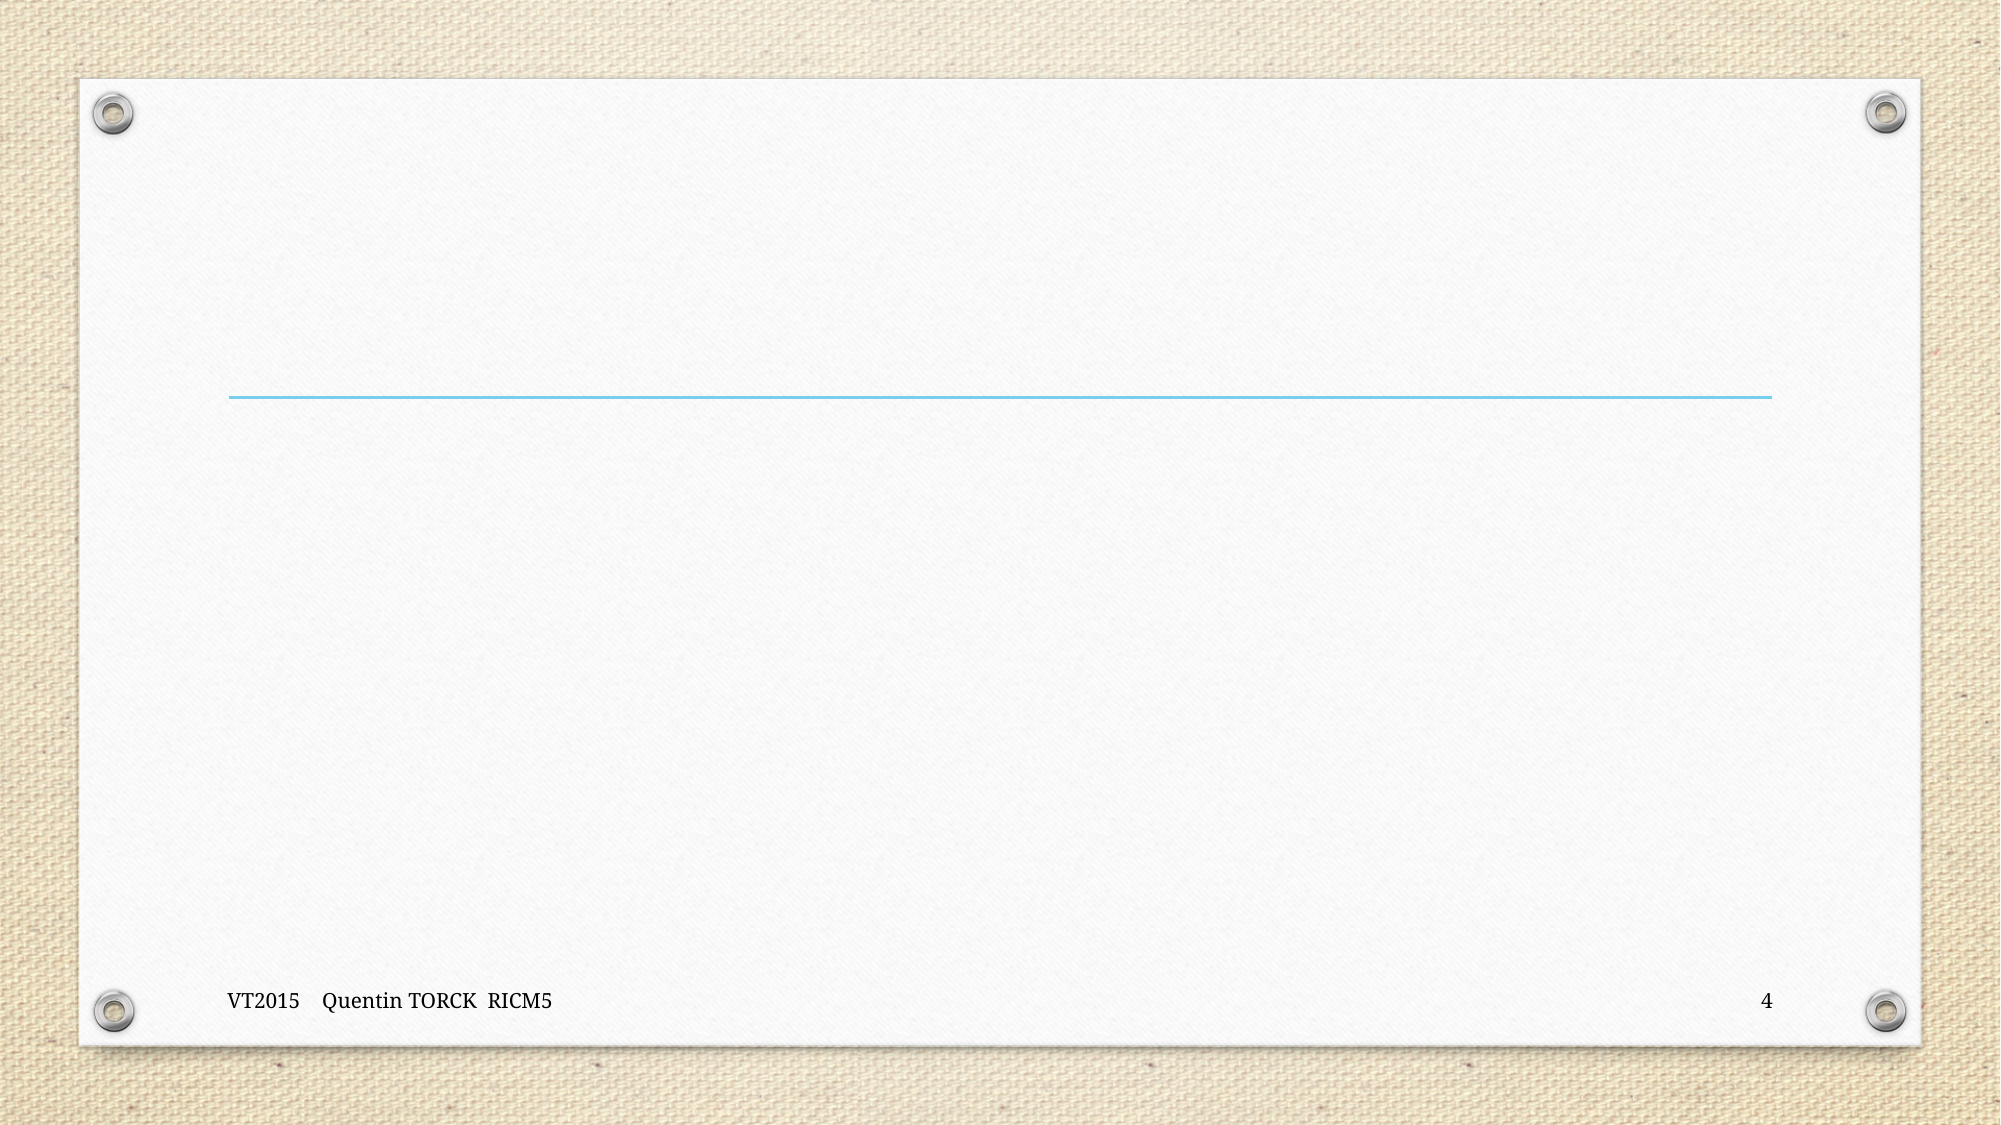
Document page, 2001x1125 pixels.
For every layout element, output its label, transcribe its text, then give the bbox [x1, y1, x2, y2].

picture [0, 0, 2001, 1125]
slide_number 4 [1698, 979, 1788, 1025]
footer VT2015 Quentin TORCK RICM5 [212, 979, 1411, 1025]
